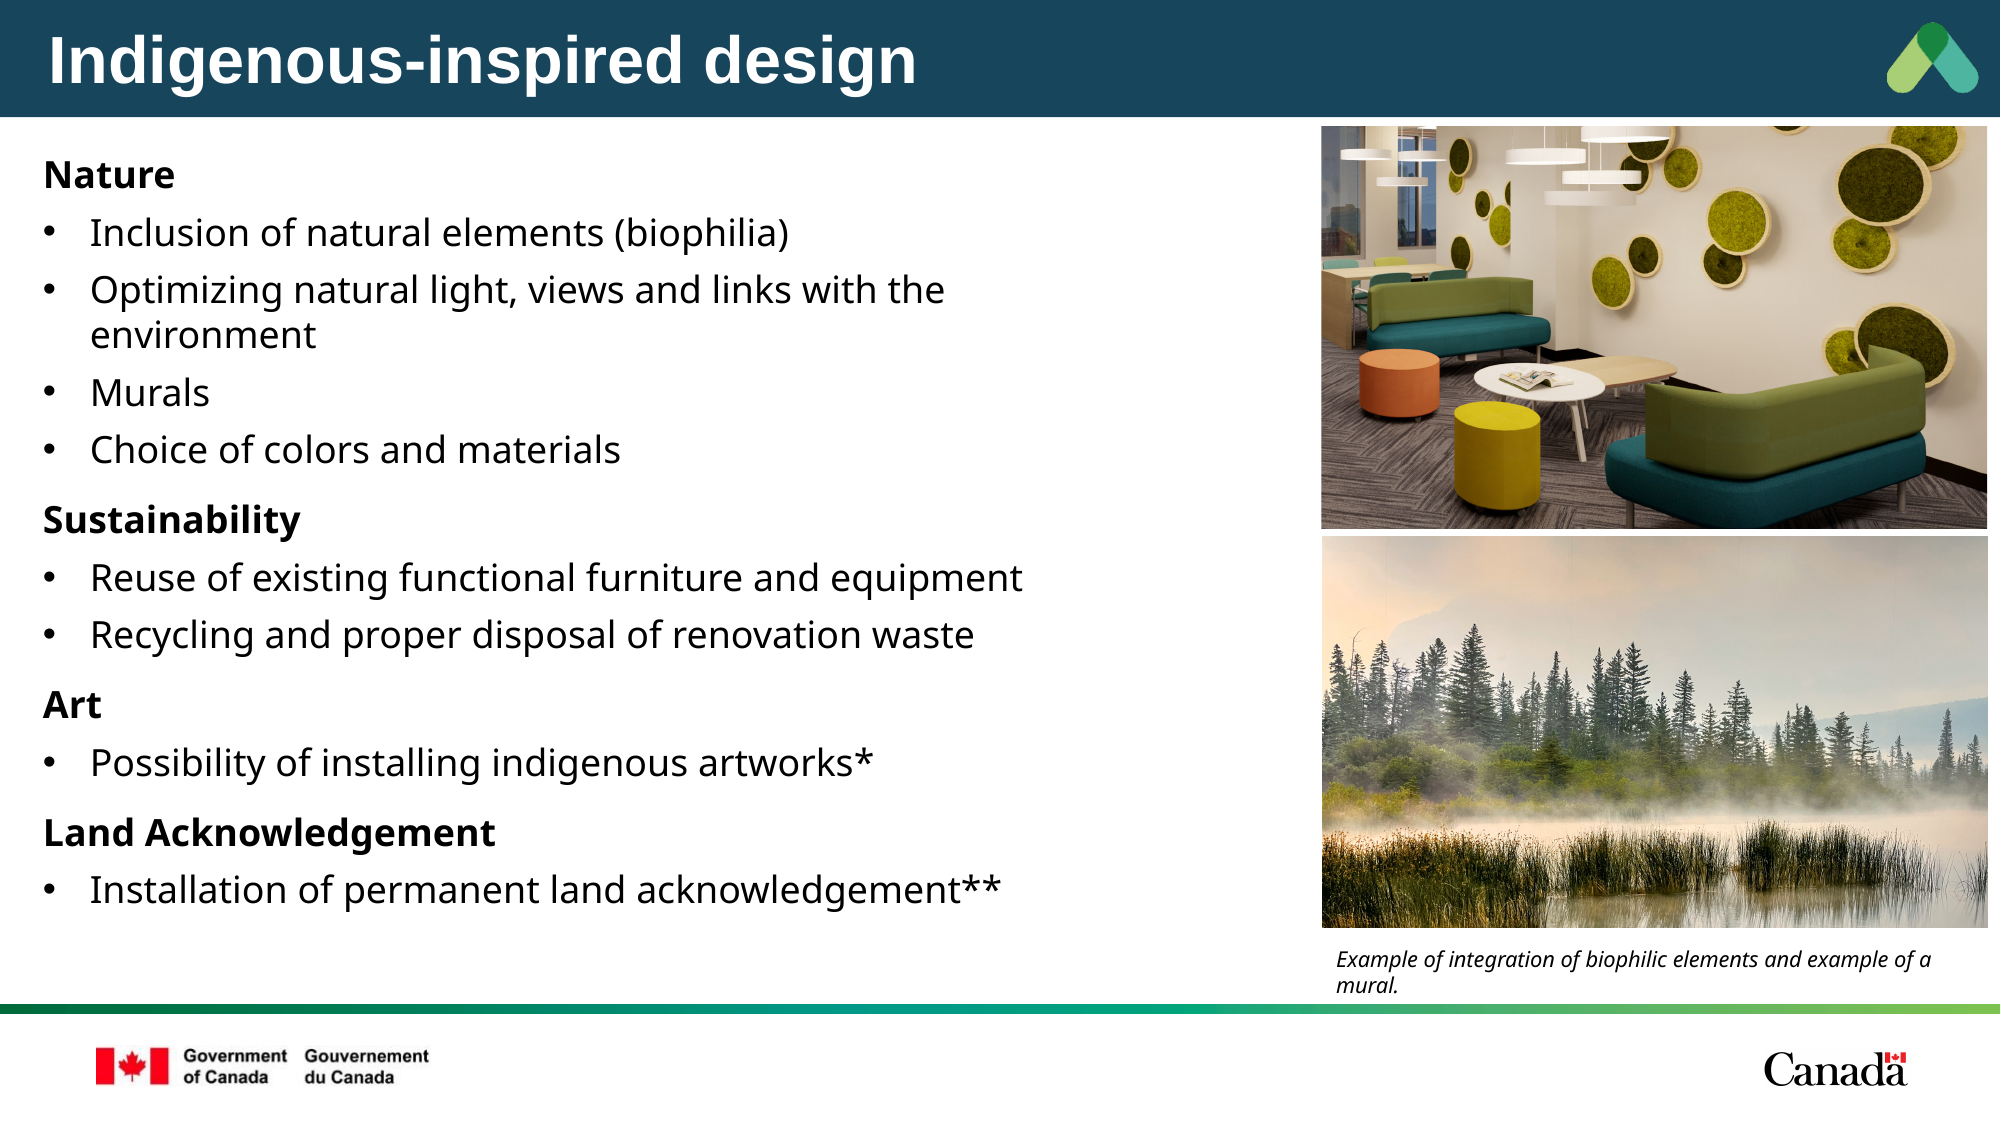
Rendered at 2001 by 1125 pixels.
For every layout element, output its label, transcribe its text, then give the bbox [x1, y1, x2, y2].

picture [1321, 536, 1988, 928]
title Indigenous-inspired design [33, 6, 1728, 105]
picture [1886, 22, 1980, 104]
picture [0, 1004, 2001, 1014]
picture [96, 1045, 431, 1087]
picture [1321, 126, 1988, 529]
text_box Nature Inclusion of natural elements (biophilia) Optimizing natural light, views and links with the environment Murals Choice of colors and materials Sustainability Reuse of existing functional furniture and equipment Recycling and proper disposal of renovation waste Art Possibility of installing indigenous artworks* Land Acknowledgement Installation of permanent land acknowledgement** [28, 143, 1127, 919]
text_box Example of integration of biophilic elements and example of a mural. [1321, 937, 1953, 1006]
text_box [0, 0, 2000, 118]
picture [1764, 1049, 1911, 1087]
